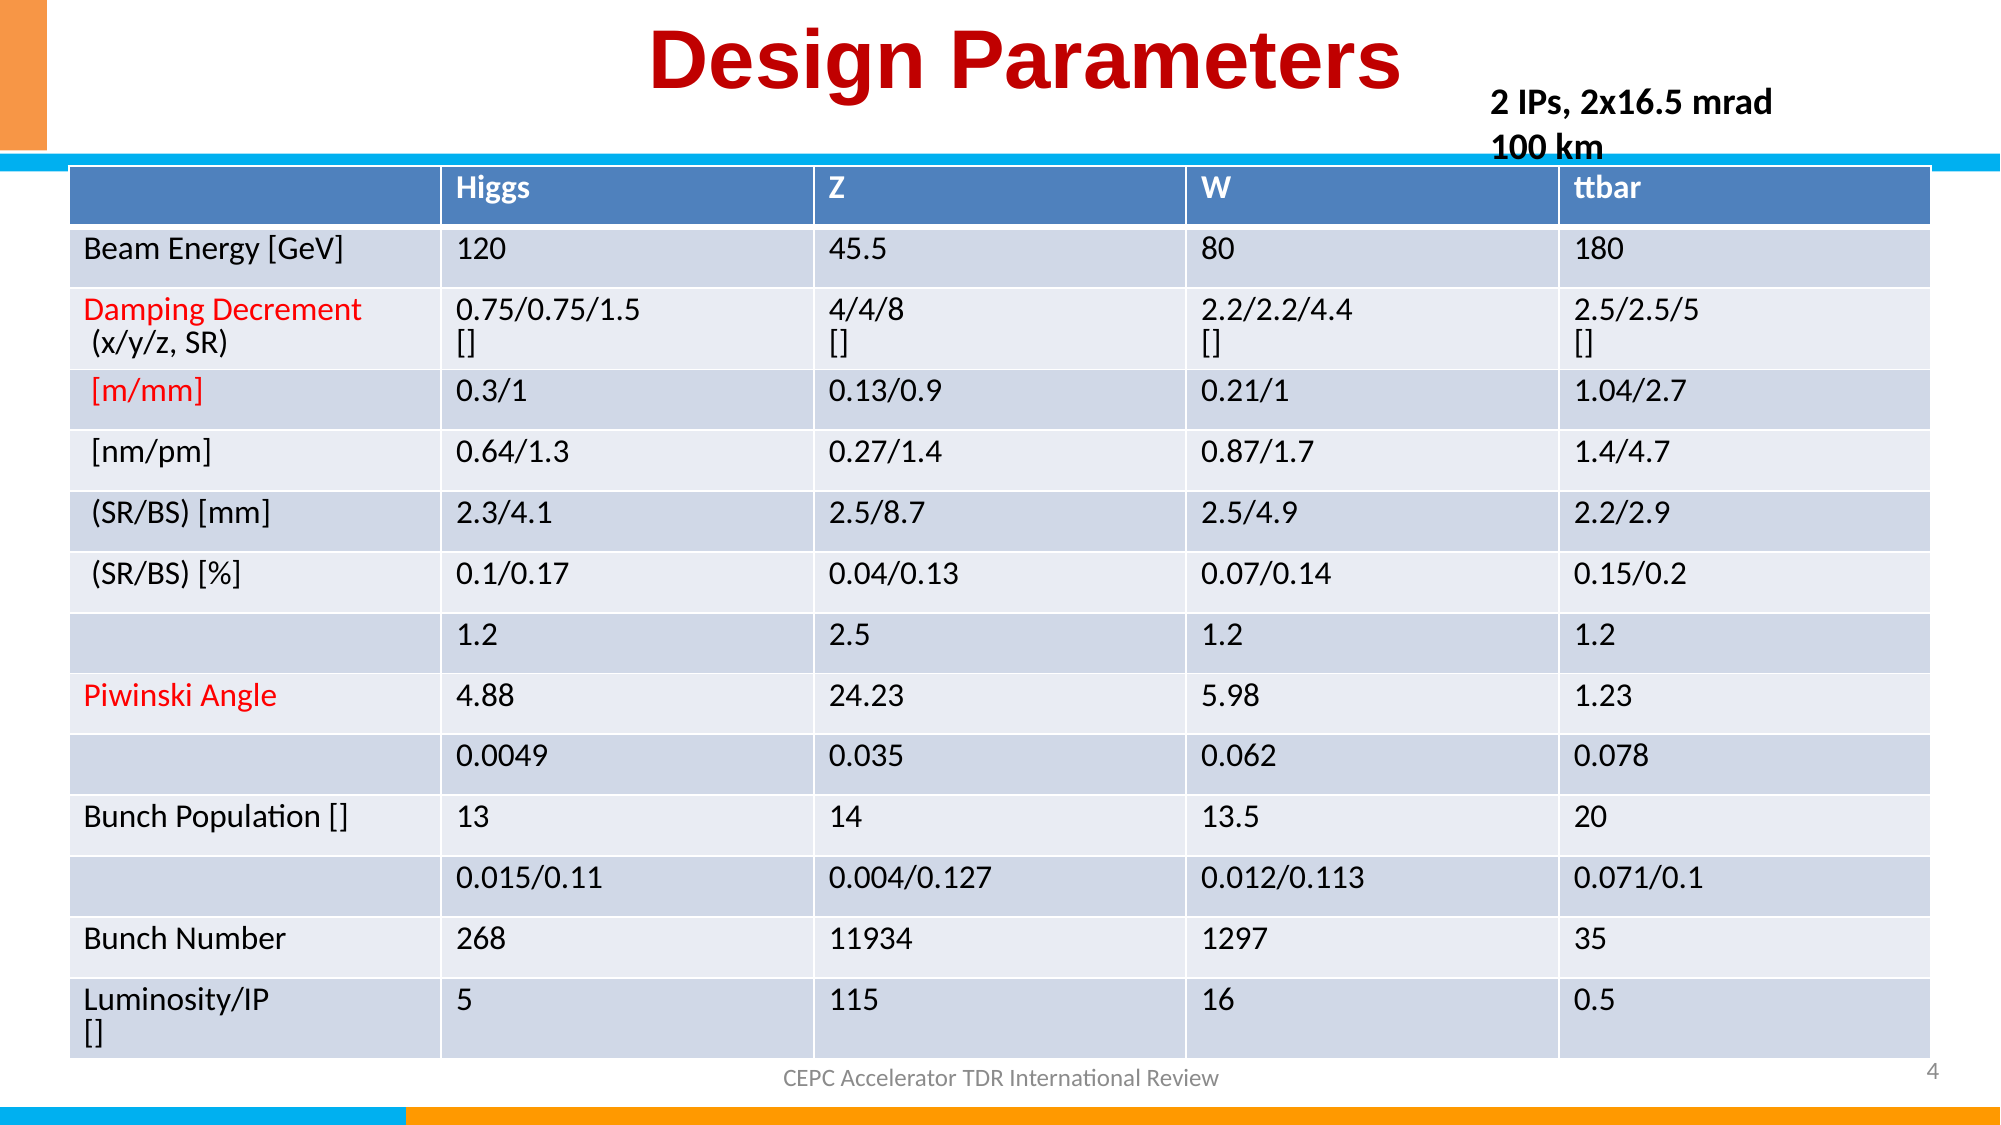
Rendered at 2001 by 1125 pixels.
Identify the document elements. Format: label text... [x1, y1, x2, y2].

slide_number 4 [1487, 1039, 1955, 1100]
footer CEPC Accelerator TDR International Review [588, 1060, 1416, 1106]
text_box 2 IPs, 2x16.5 mrad 100 km [1475, 69, 1863, 174]
text_box Design Parameters [66, 1, 1985, 122]
